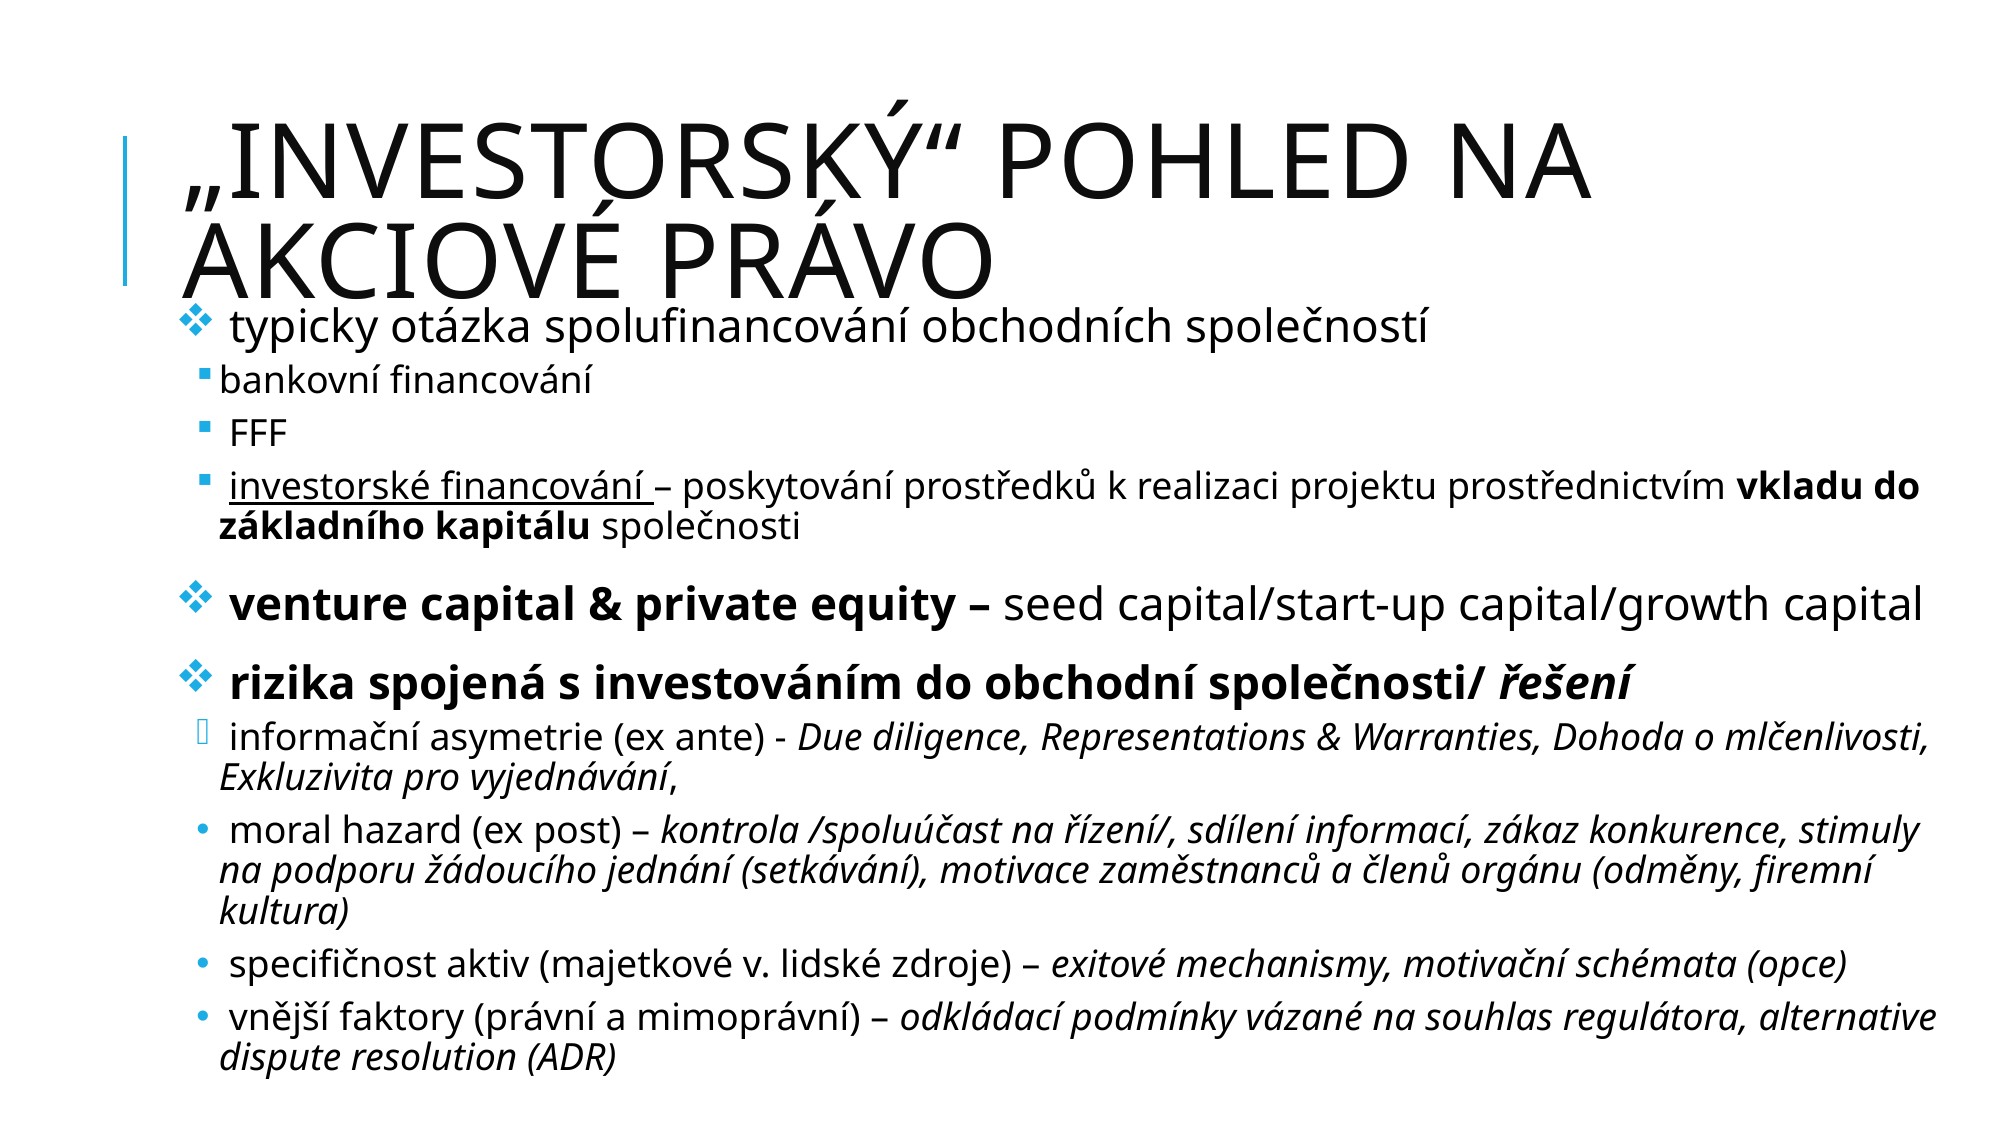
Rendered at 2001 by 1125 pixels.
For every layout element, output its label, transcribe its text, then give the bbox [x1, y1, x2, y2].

list typicky otázka spolufinancování obchodních společností bankovní financování FFF investorské financování – poskytování prostředků k realizaci projektu prostřednictvím vkladu do základního kapitálu společnosti venture capital & private equity – seed capital/start-up capital/growth capital rizika spojená s investováním do obchodní společnosti/ řešení informační asymetrie (ex ante) - Due diligence, Representations & Warranties, Dohoda o mlčenlivosti, Exkluzivita pro vyjednávání, moral hazard (ex post) – kontrola /spoluúčast na řízení/, sdílení informací, zákaz konkurence, stimuly na podporu žádoucího jednání (setkávání), motivace zaměstnanců a členů orgánu (odměny, firemní kultura) specifičnost aktiv (majetkové v. lidské zdroje) – exitové mechanismy, motivační schémata (opce) vnější faktory (právní a mimoprávní) – odkládací podmínky vázané na souhlas regulátora, alternative dispute resolution (ADR) [168, 295, 1972, 1100]
title „investorský“ pohled na akciové právo [168, 96, 1763, 295]
